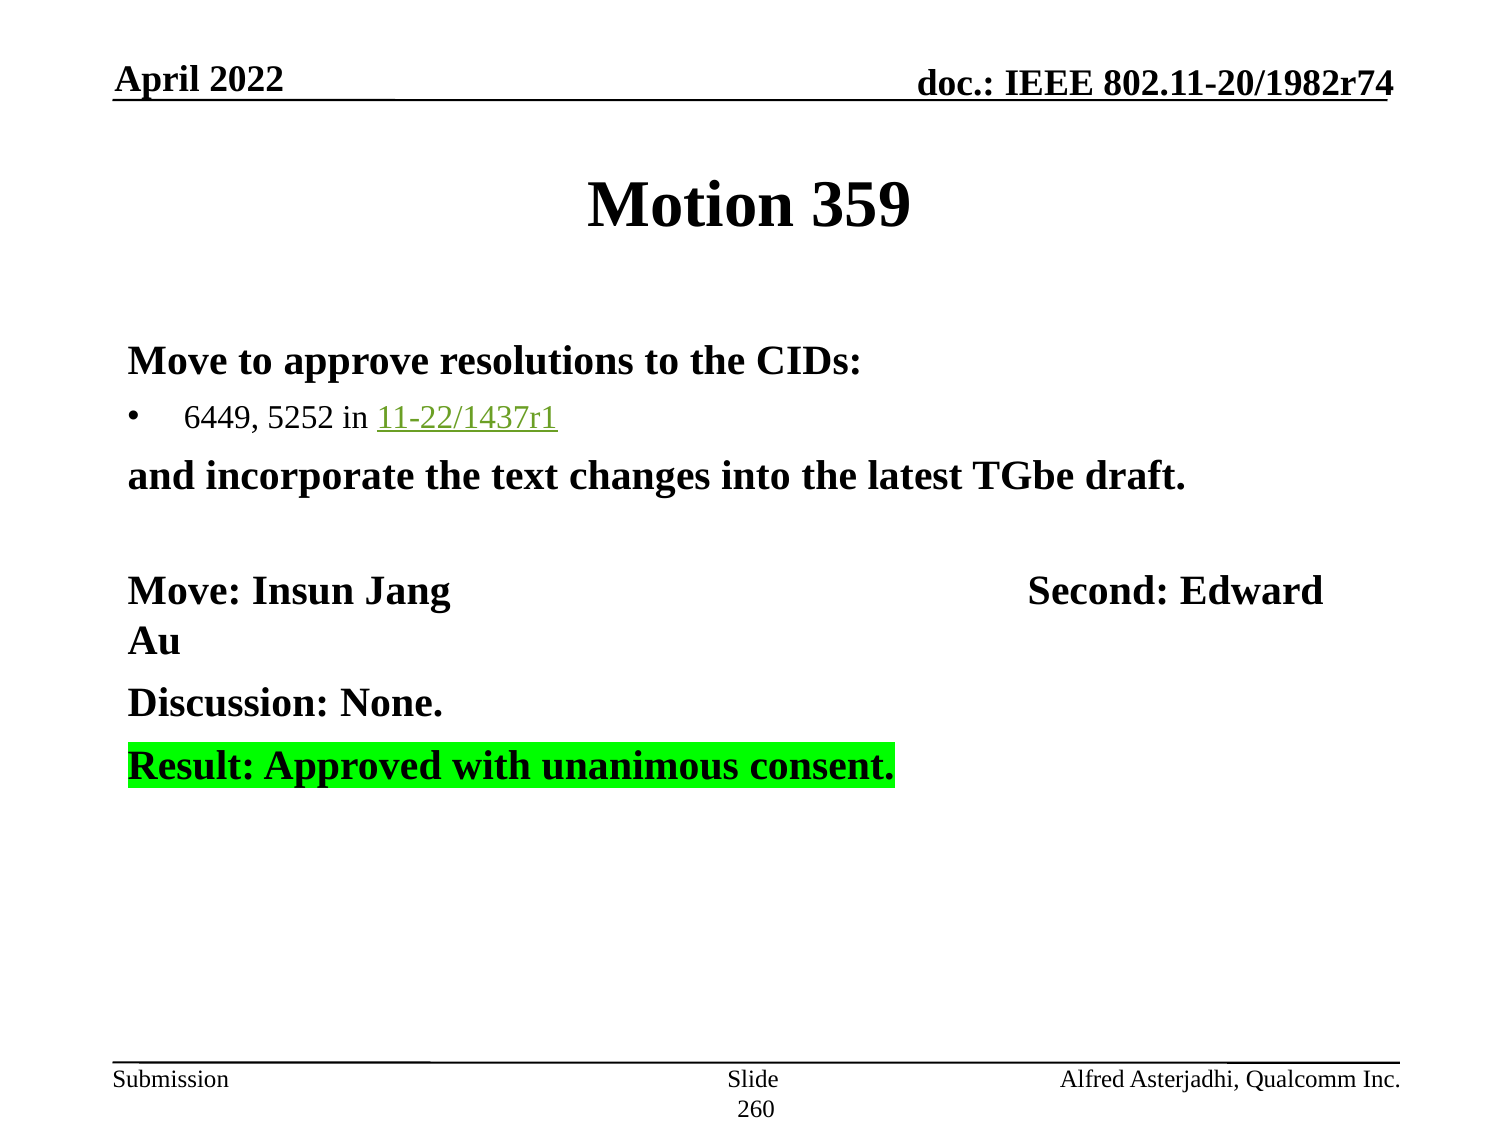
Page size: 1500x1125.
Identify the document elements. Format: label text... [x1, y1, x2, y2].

list Move to approve resolutions to the CIDs: 6449, 5252 in 11-22/1437r1 and incorporate the text changes into the latest TGbe draft. Move: Insun Jang Second: Edward Au Discussion: None. Result: Approved with unanimous consent. [112, 324, 1388, 1000]
title Motion 359 [112, 112, 1388, 288]
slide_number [114, 54, 423, 100]
slide_number Slide 260 [712, 1061, 800, 1123]
footer Alfred Asterjadhi, Qualcomm Inc. [878, 1061, 1402, 1093]
